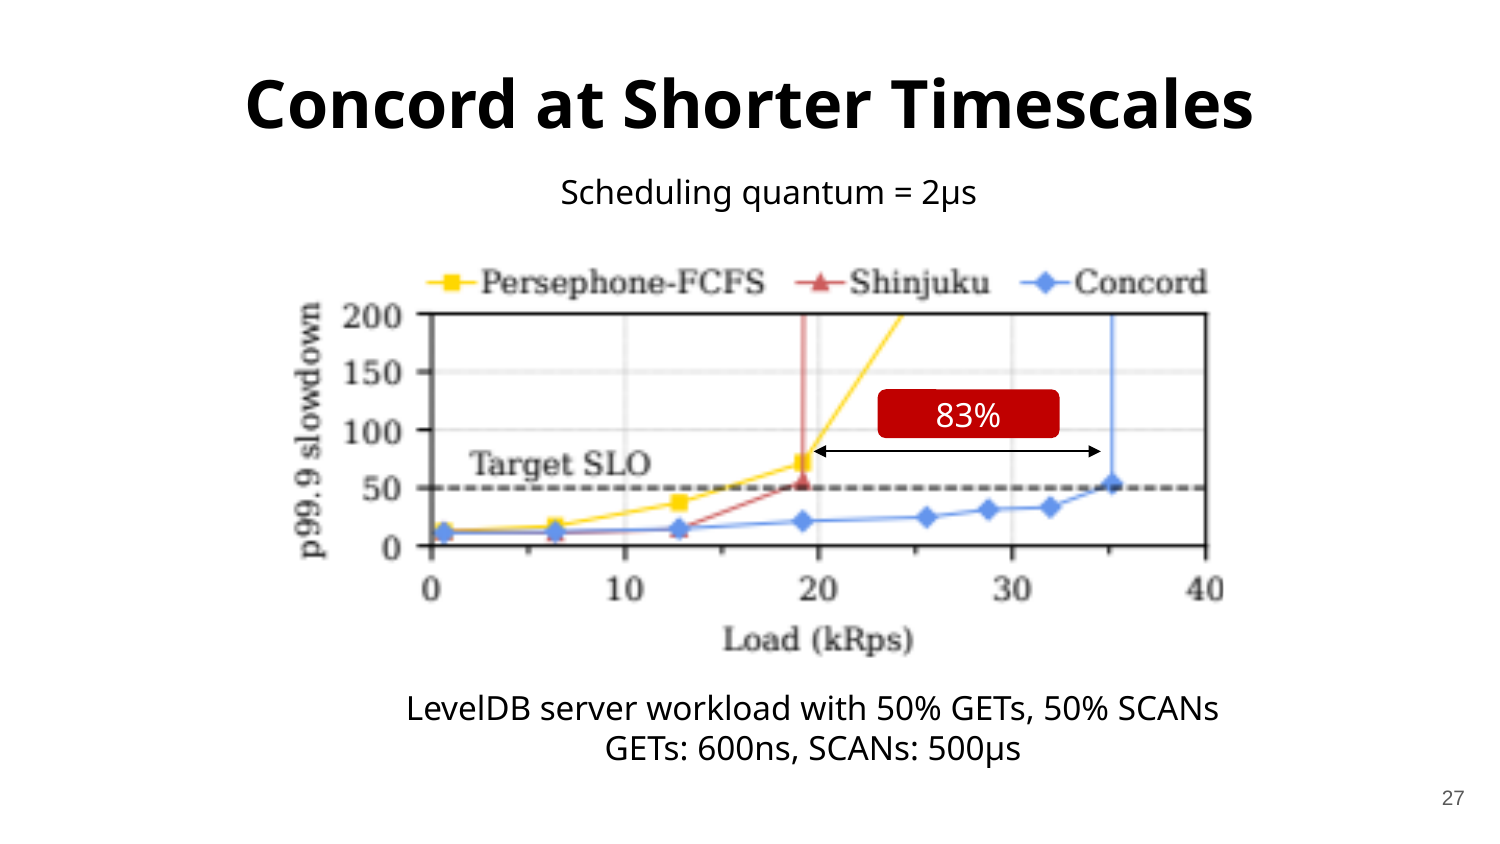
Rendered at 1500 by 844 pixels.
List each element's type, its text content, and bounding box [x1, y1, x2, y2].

title Concord at Shorter Timescales [0, 47, 1500, 142]
slide_number 27 [1389, 764, 1480, 830]
text_box LevelDB server workload with 50% GETs, 50% SCANs GETs: 600ns, SCANs: 500µs [390, 679, 1236, 775]
picture [291, 260, 1224, 658]
text_box Scheduling quantum = 2µs [545, 164, 993, 219]
